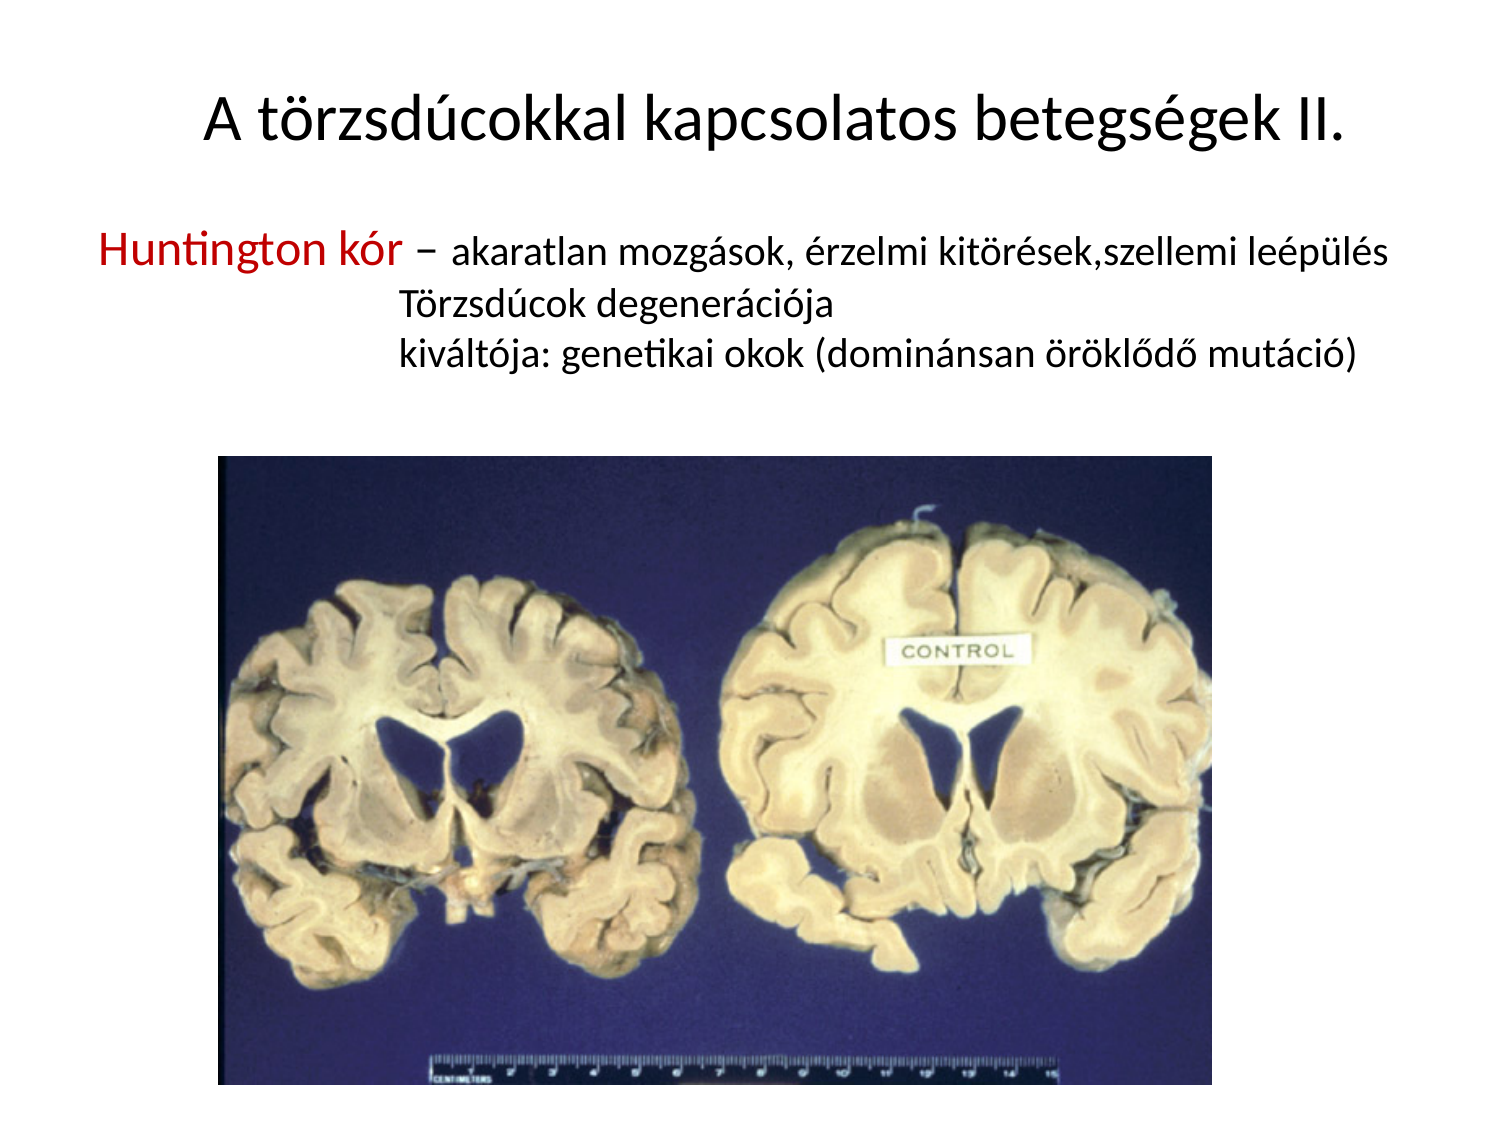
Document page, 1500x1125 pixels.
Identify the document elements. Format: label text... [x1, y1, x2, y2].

text_box A törzsdúcokkal kapcsolatos betegségek II. [189, 66, 1363, 161]
text_box Huntington kór – akaratlan mozgások, érzelmi kitörések,szellemi leépülés Törzsdúcok degenerációja kiváltója: genetikai okok (dominánsan öröklődő mutáció) [84, 208, 1405, 383]
picture [218, 455, 1213, 1085]
